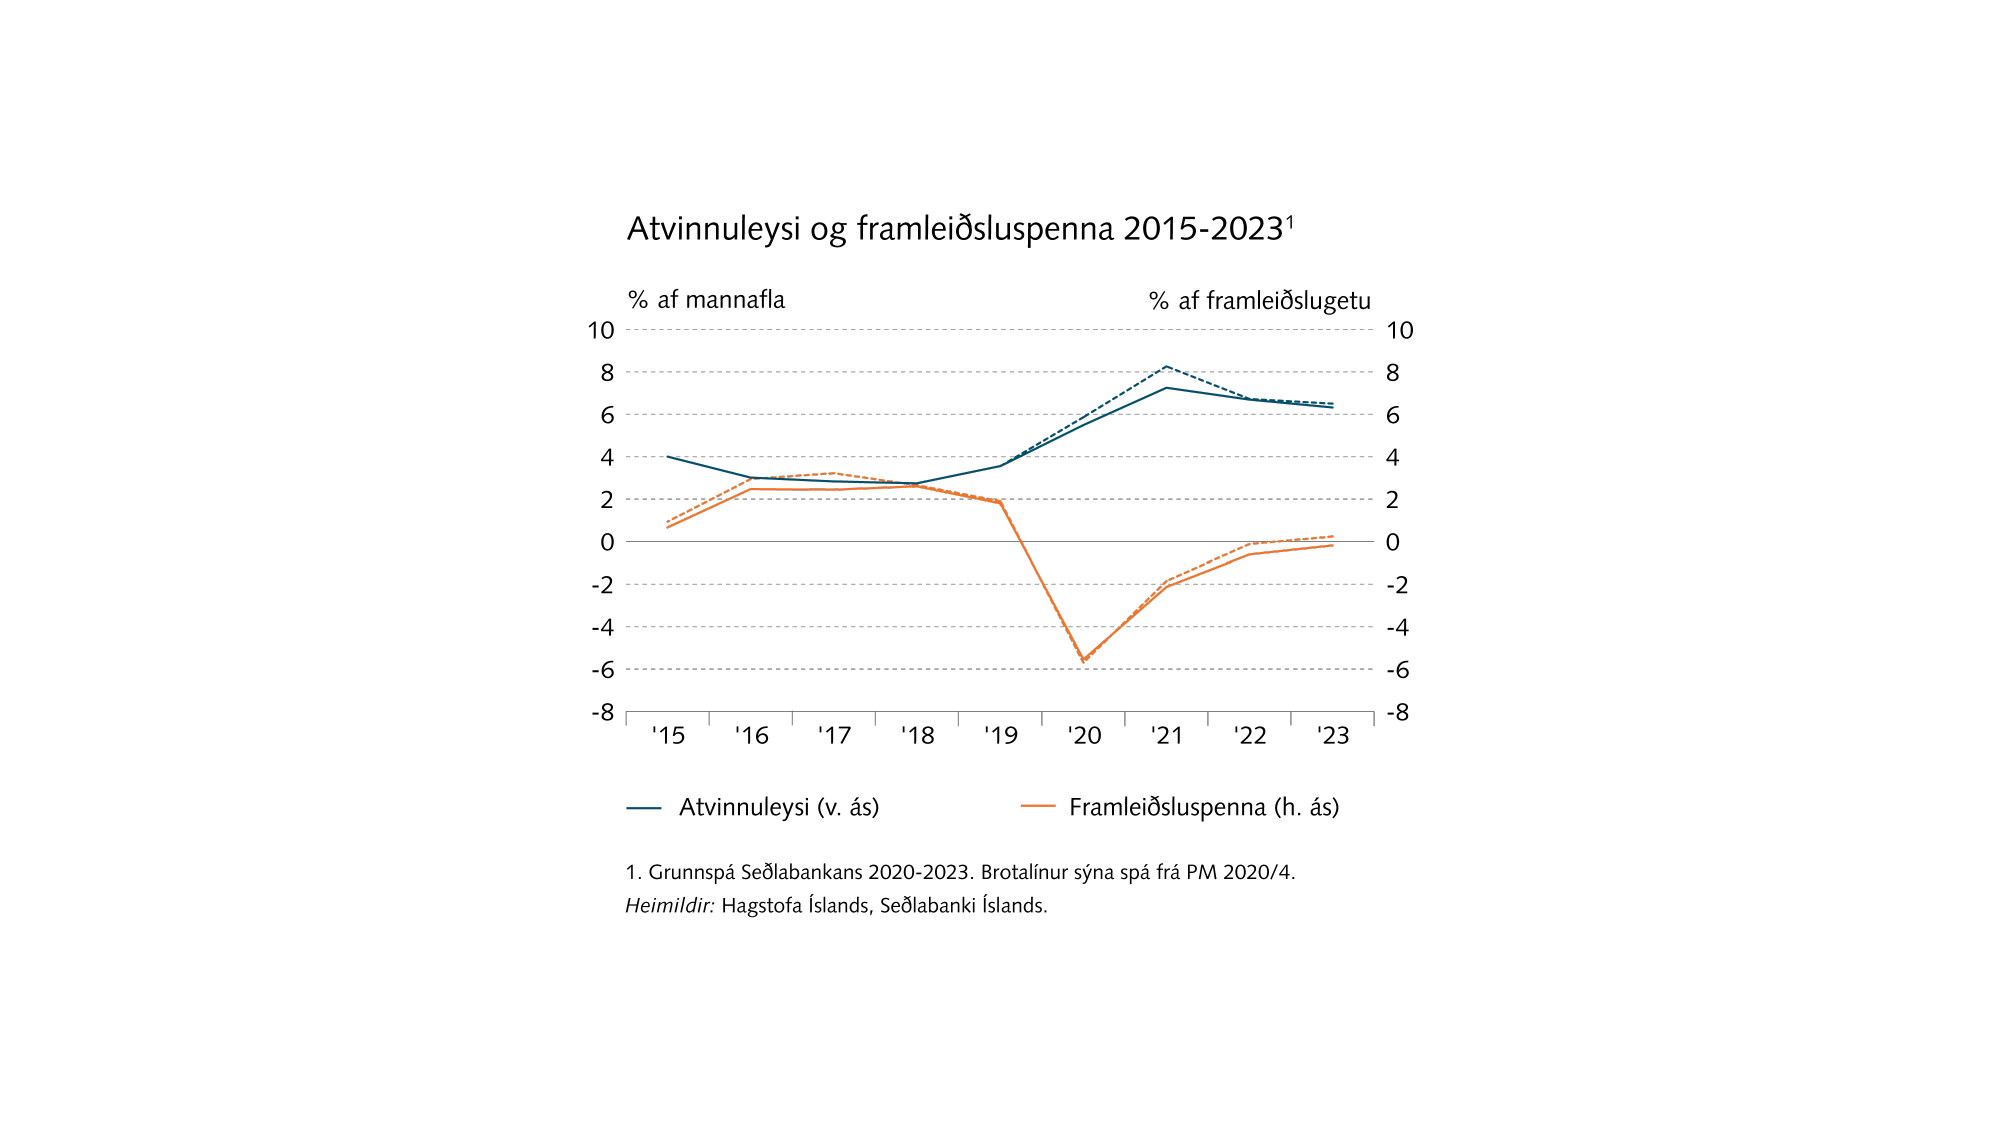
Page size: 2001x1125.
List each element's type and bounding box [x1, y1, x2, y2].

picture [586, 200, 1414, 925]
